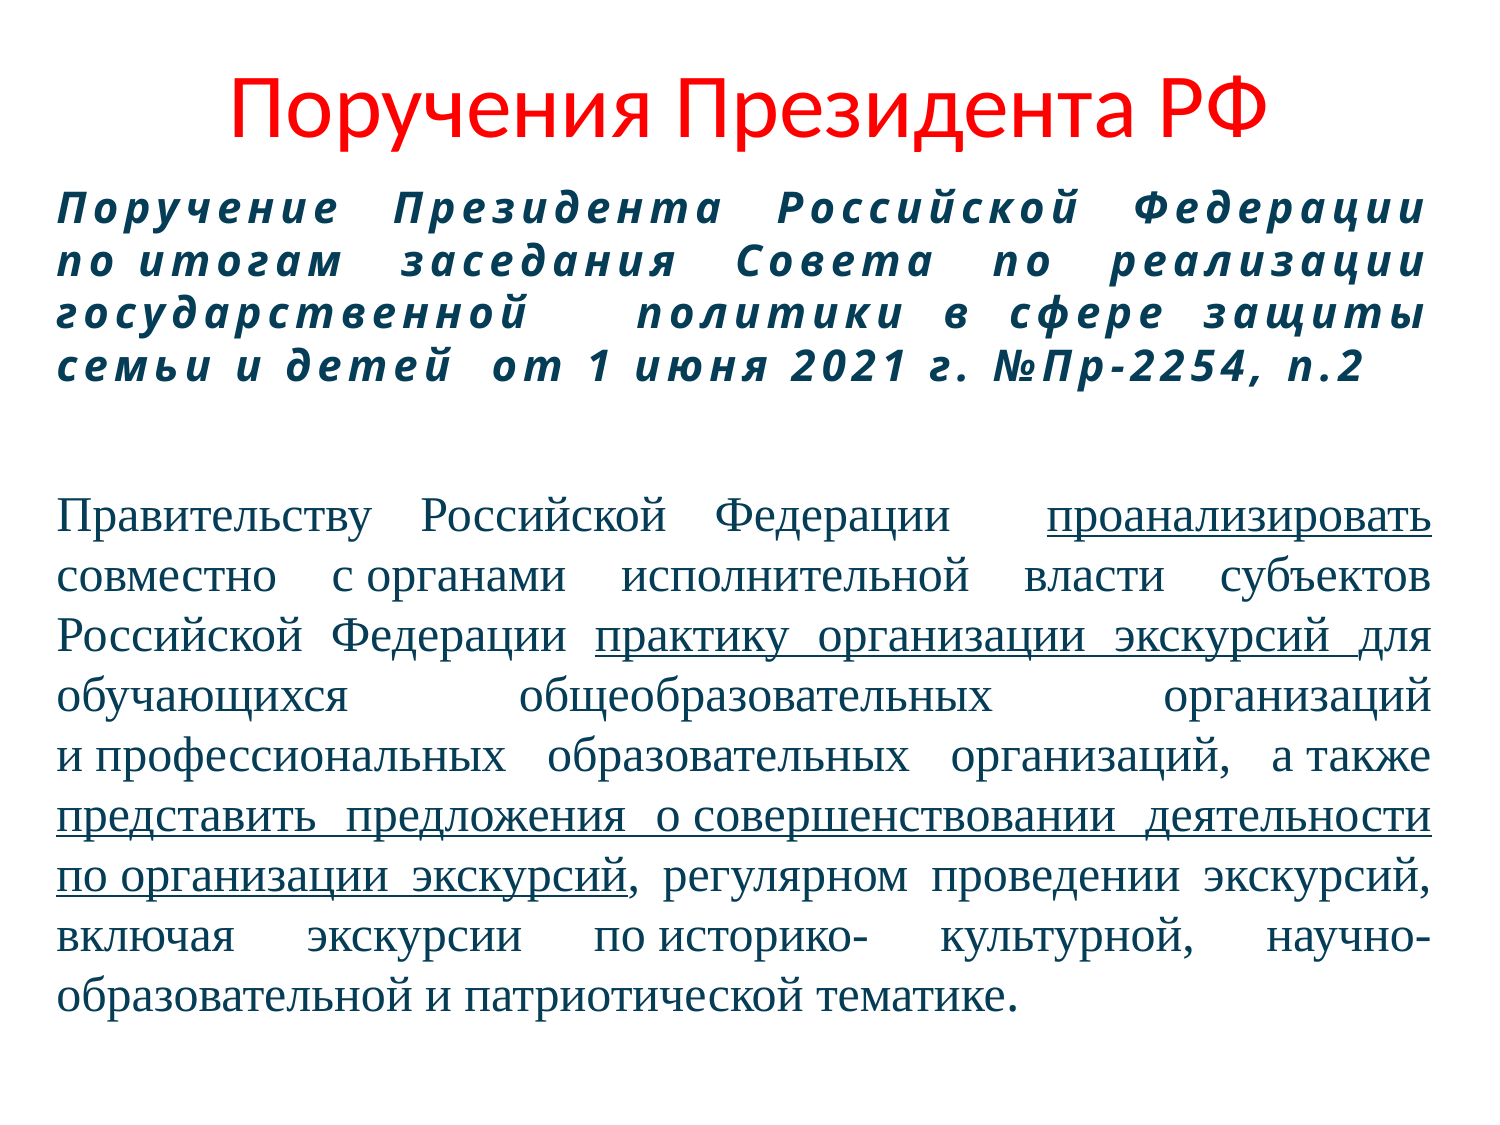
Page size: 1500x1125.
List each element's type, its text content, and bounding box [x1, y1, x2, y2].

title Поручения Президента РФ [5, 7, 1495, 195]
list Поручение Президента Российской Федерации по итогам заседания Совета по реализации государственной политики в сфере защиты семьи и детей от 1 июня 2021 г. №Пр-2254, п.2 Правительству Российской Федерации проанализировать совместно с органами исполнительной власти субъектов Российской Федерации практику организации экскурсий для обучающихся общеобразовательных организаций и профессиональных образовательных организаций, а также представить предложения о совершенствовании деятельности по организации экскурсий, регулярном проведении экскурсий, включая экскурсии по историко- культурной, научно-образовательной и патриотической тематике. [41, 195, 1447, 1071]
